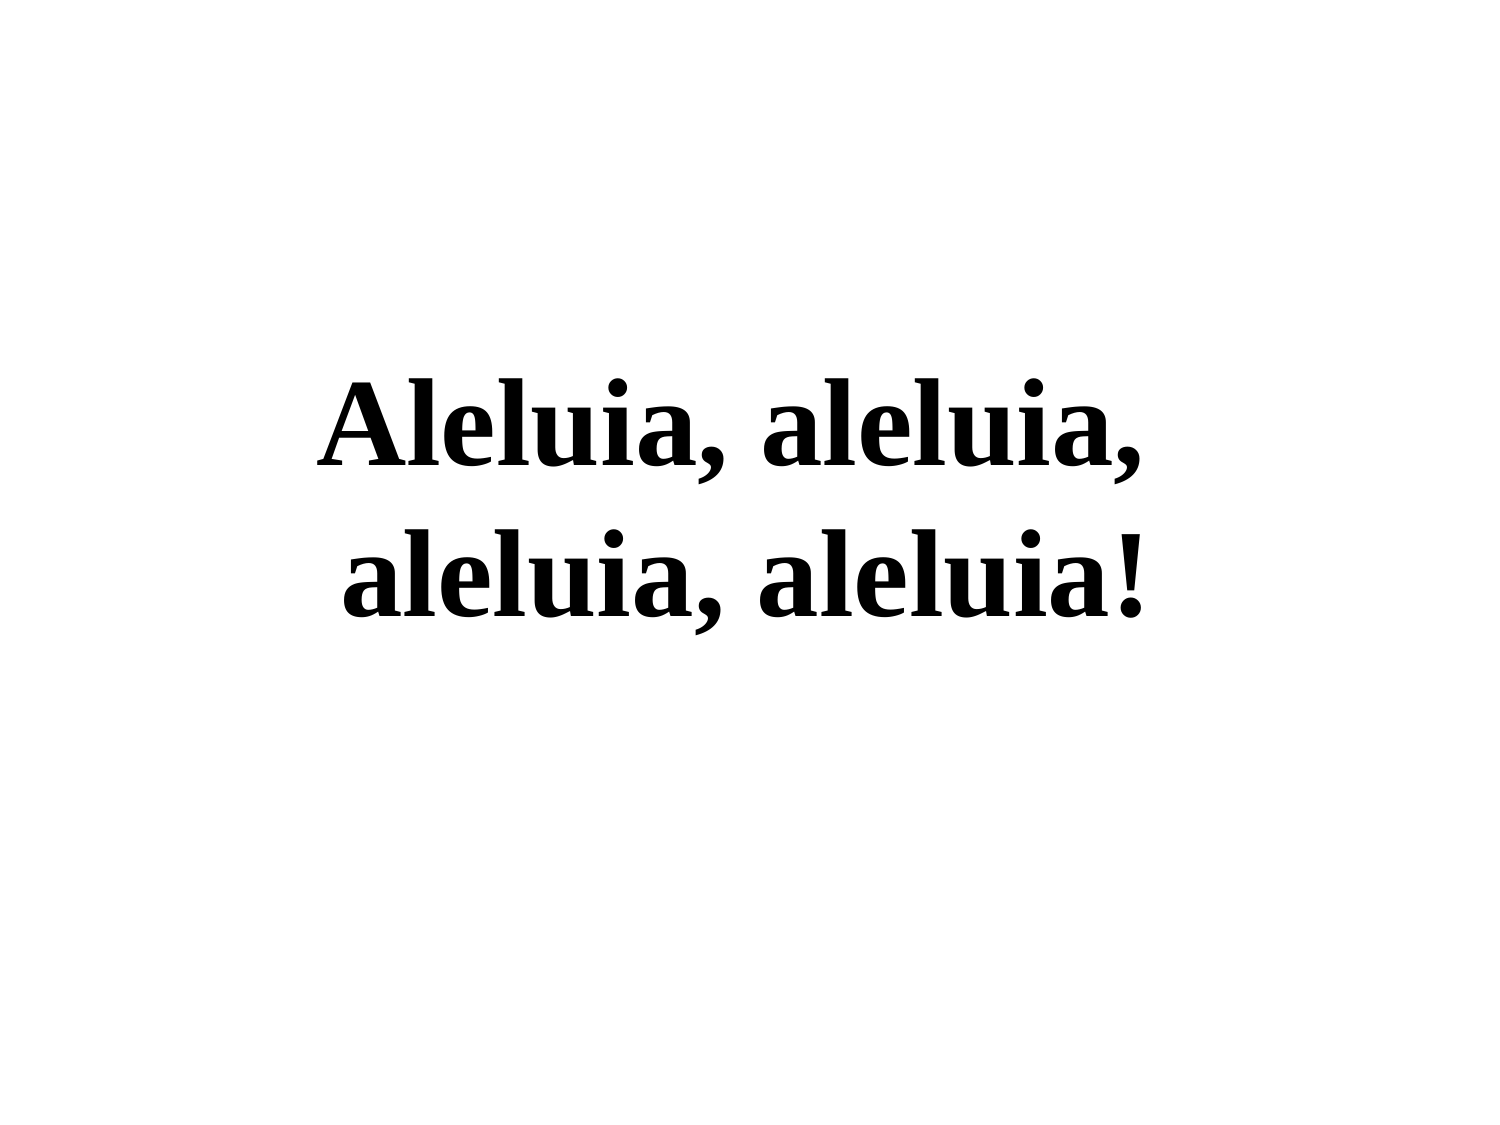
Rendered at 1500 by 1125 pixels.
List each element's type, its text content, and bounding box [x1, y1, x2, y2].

list Aleluia, aleluia, aleluia, aleluia! [53, 57, 1440, 1080]
